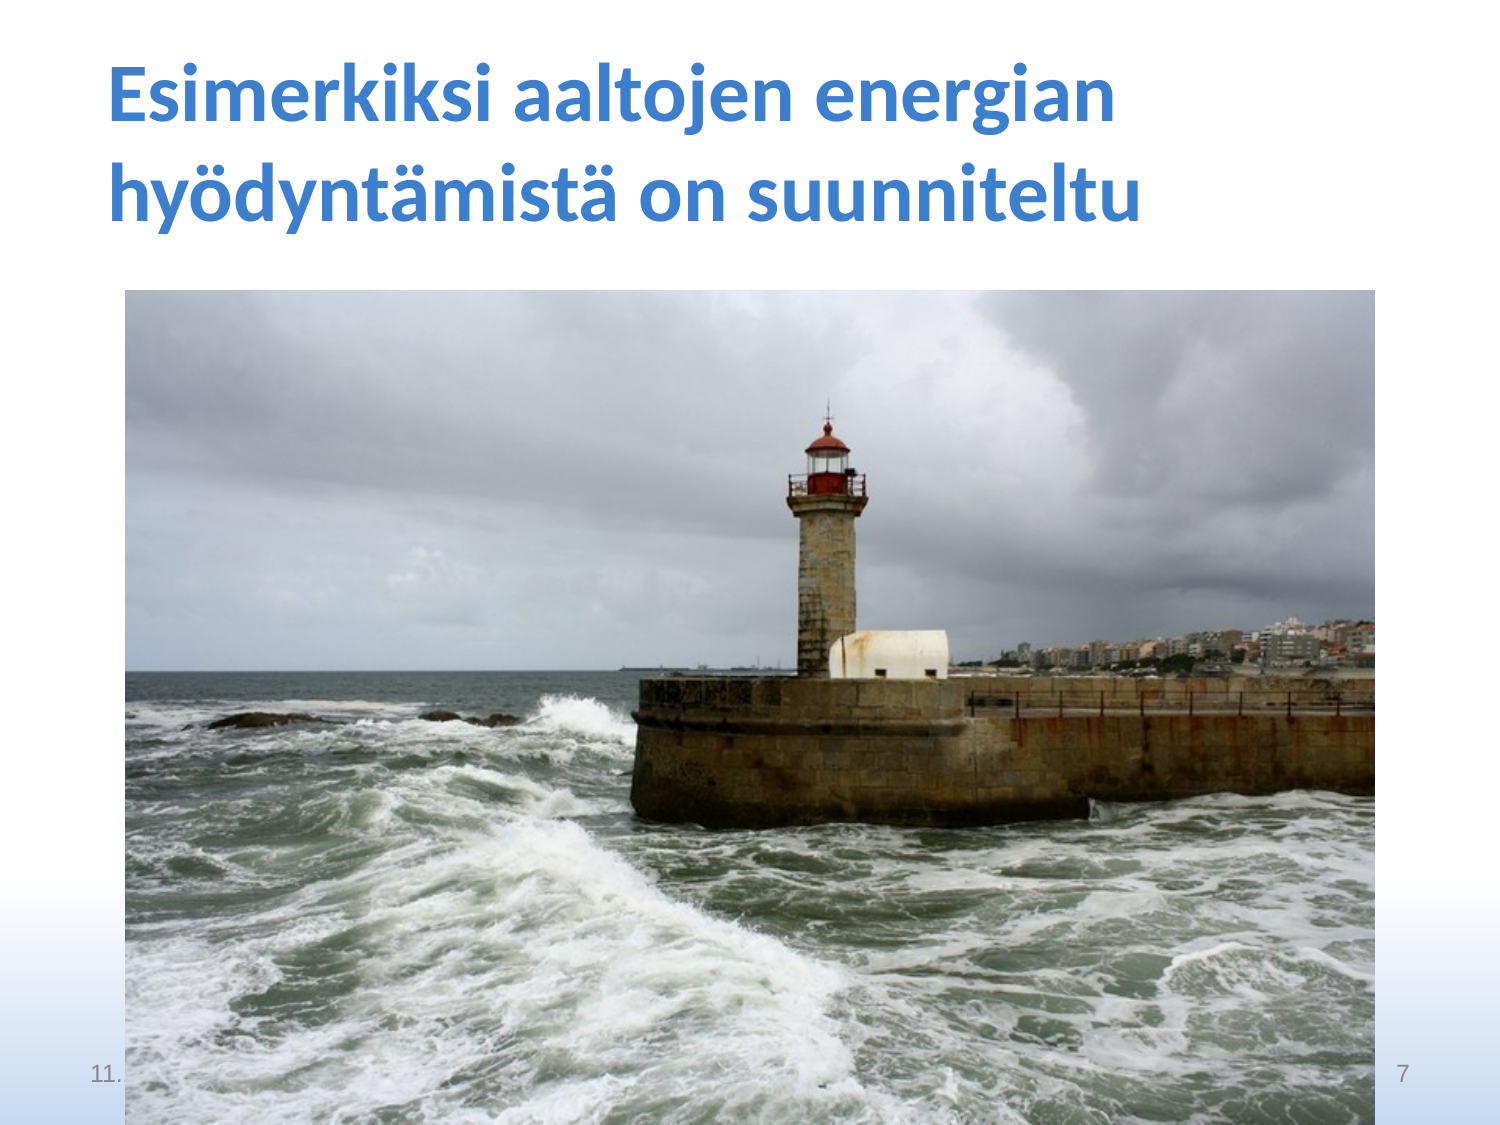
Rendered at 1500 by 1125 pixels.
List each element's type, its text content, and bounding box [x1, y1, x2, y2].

slide_number 7 [1379, 1042, 1425, 1103]
text_box Esimerkiksi aaltojen energian hyödyntämistä on suunniteltu [92, 30, 1375, 246]
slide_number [75, 1042, 119, 1103]
picture [124, 290, 1376, 1125]
